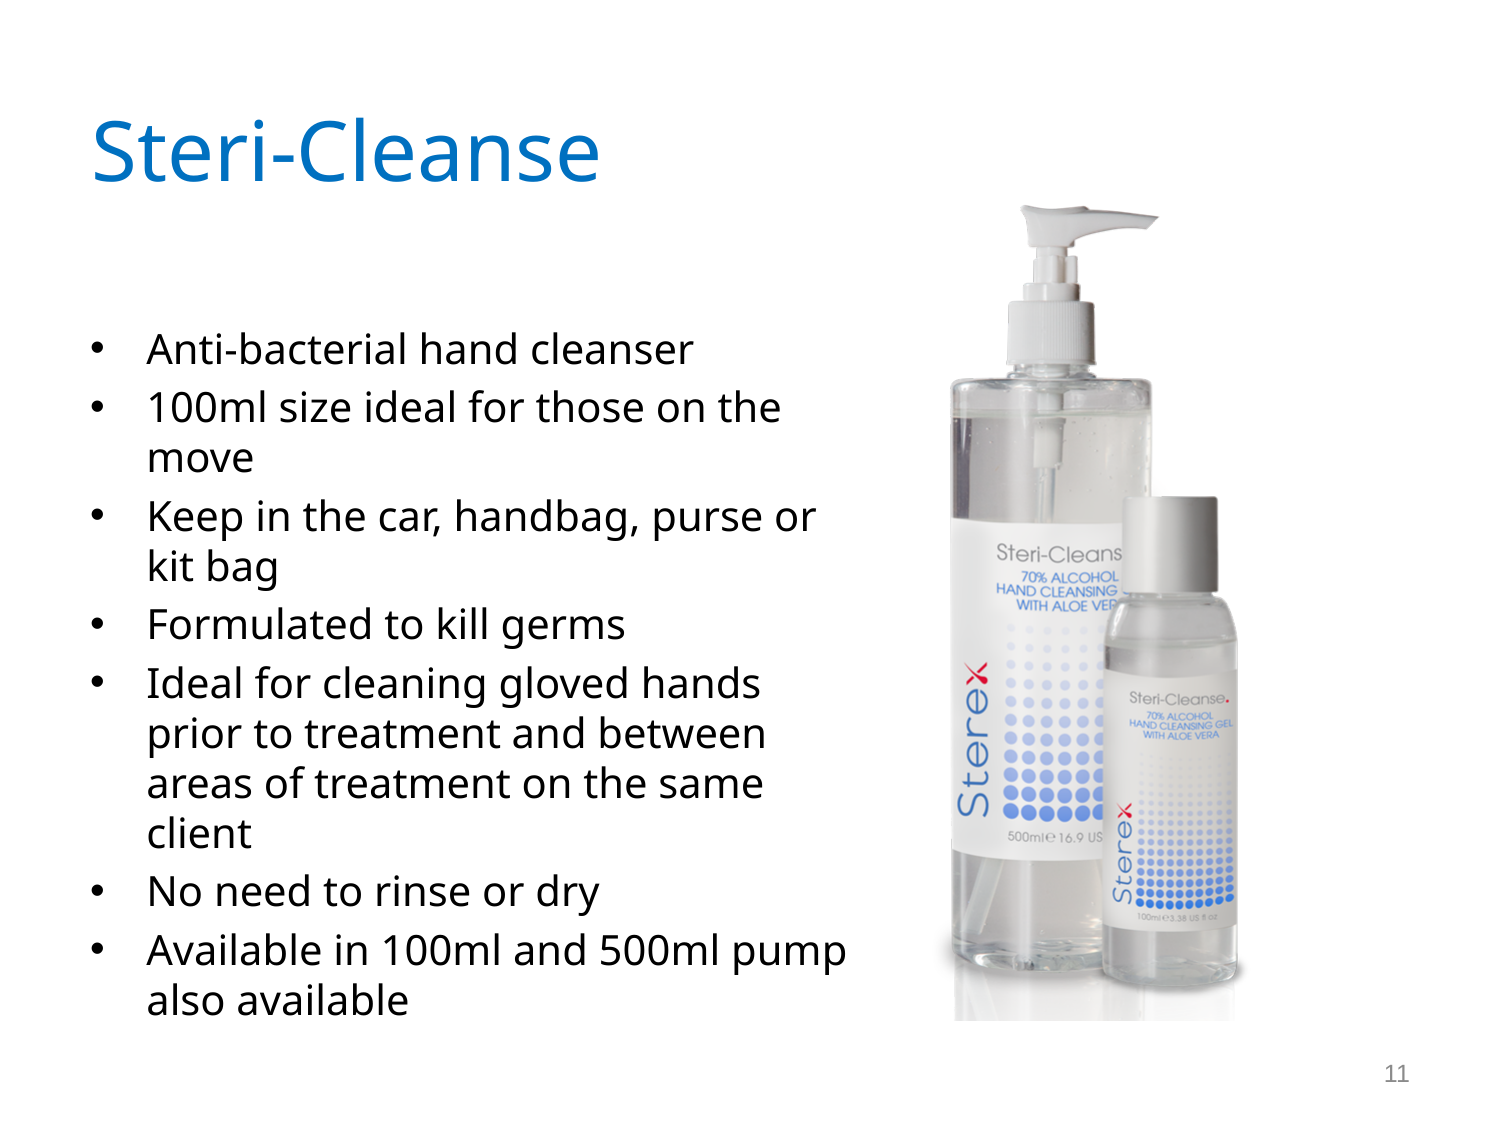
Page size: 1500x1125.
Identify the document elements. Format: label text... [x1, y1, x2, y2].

title Steri-Cleanse [76, 54, 1069, 243]
list Anti-bacterial hand cleanser 100ml size ideal for those on the move Keep in the car, handbag, purse or kit bag Formulated to kill germs Ideal for cleaning gloved hands prior to treatment and between areas of treatment on the same client No need to rinse or dry Available in 100ml and 500ml pump also available [75, 314, 869, 1043]
slide_number 11 [1074, 1042, 1425, 1103]
picture [666, 172, 1500, 1021]
